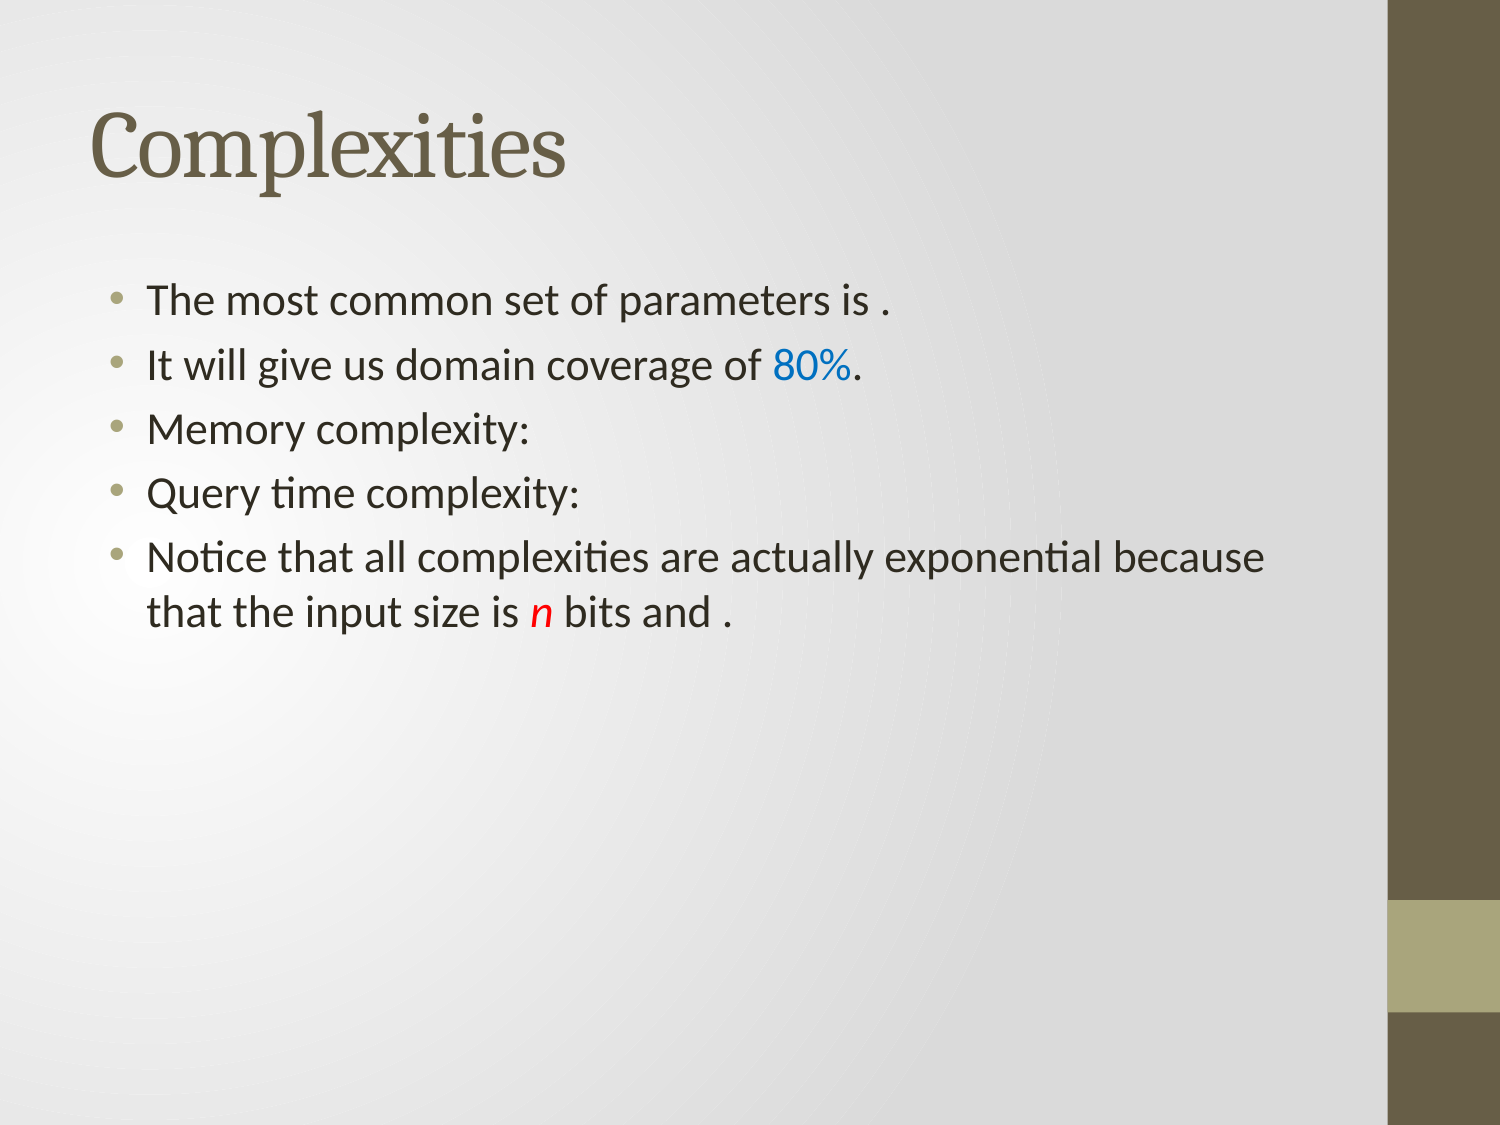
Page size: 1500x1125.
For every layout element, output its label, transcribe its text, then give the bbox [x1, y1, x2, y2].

title Complexities [75, 45, 1325, 233]
